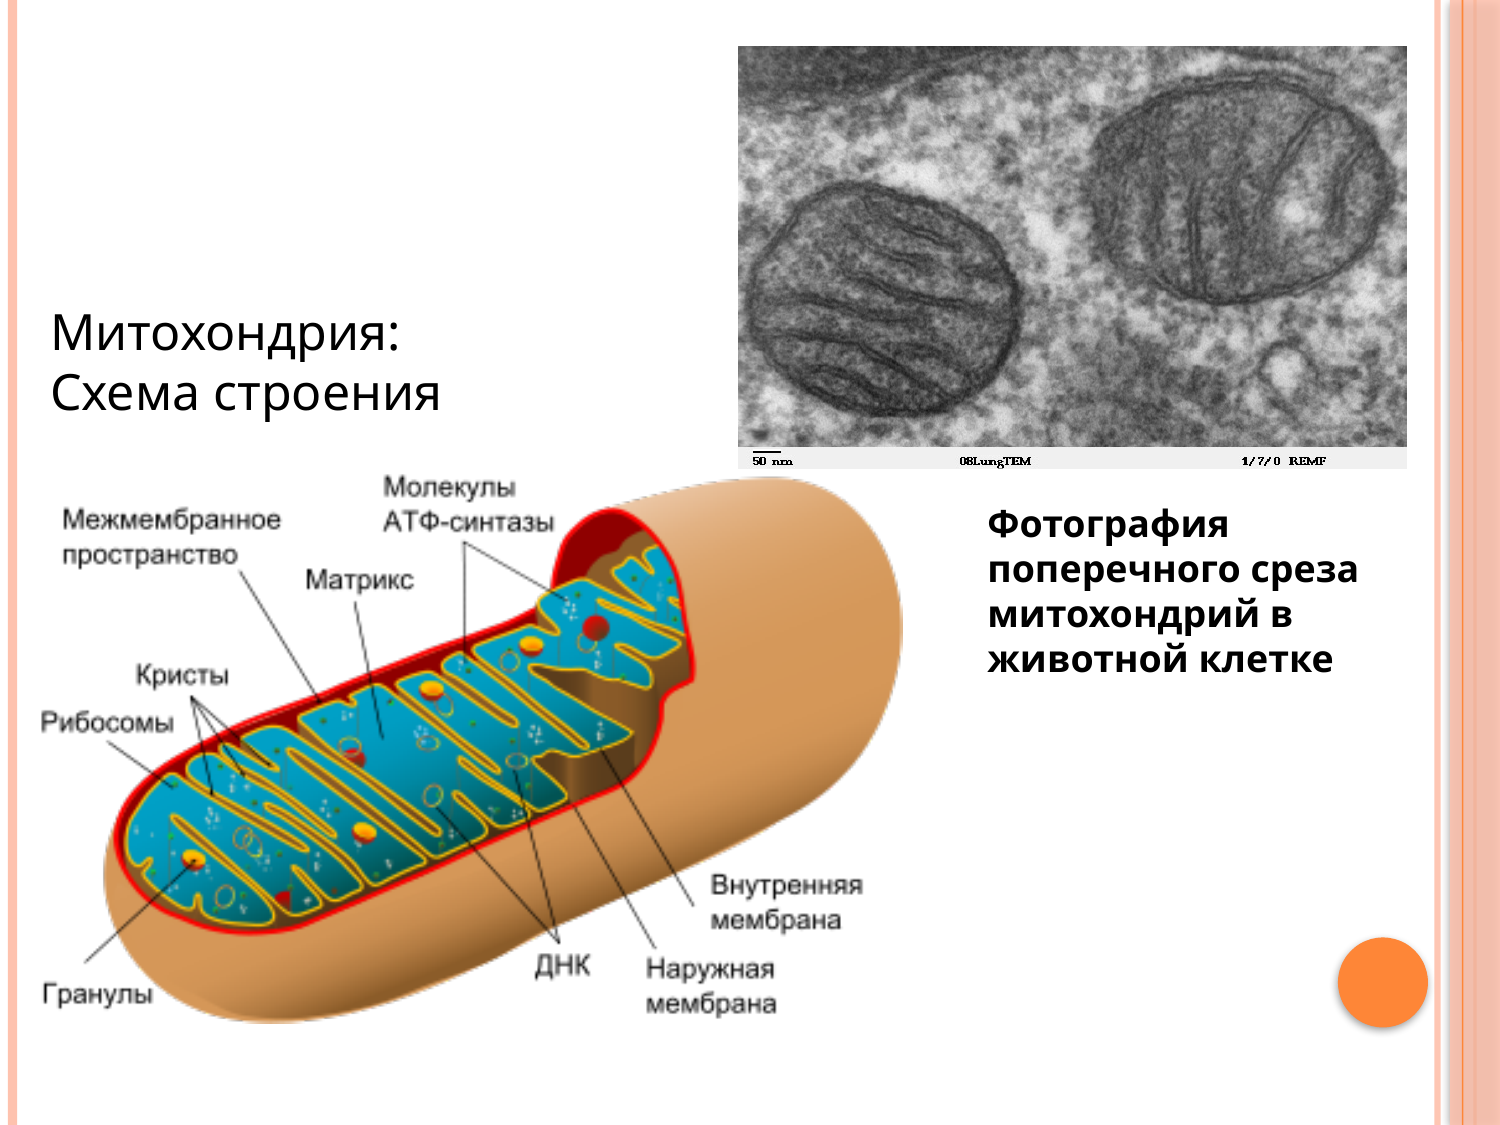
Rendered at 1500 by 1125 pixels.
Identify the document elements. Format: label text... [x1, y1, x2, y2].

text_box Фотография поперечного среза митохондрий в животной клетке [972, 492, 1407, 687]
text_box Митохондрия: Схема строения [35, 292, 481, 428]
picture [34, 46, 1407, 1025]
